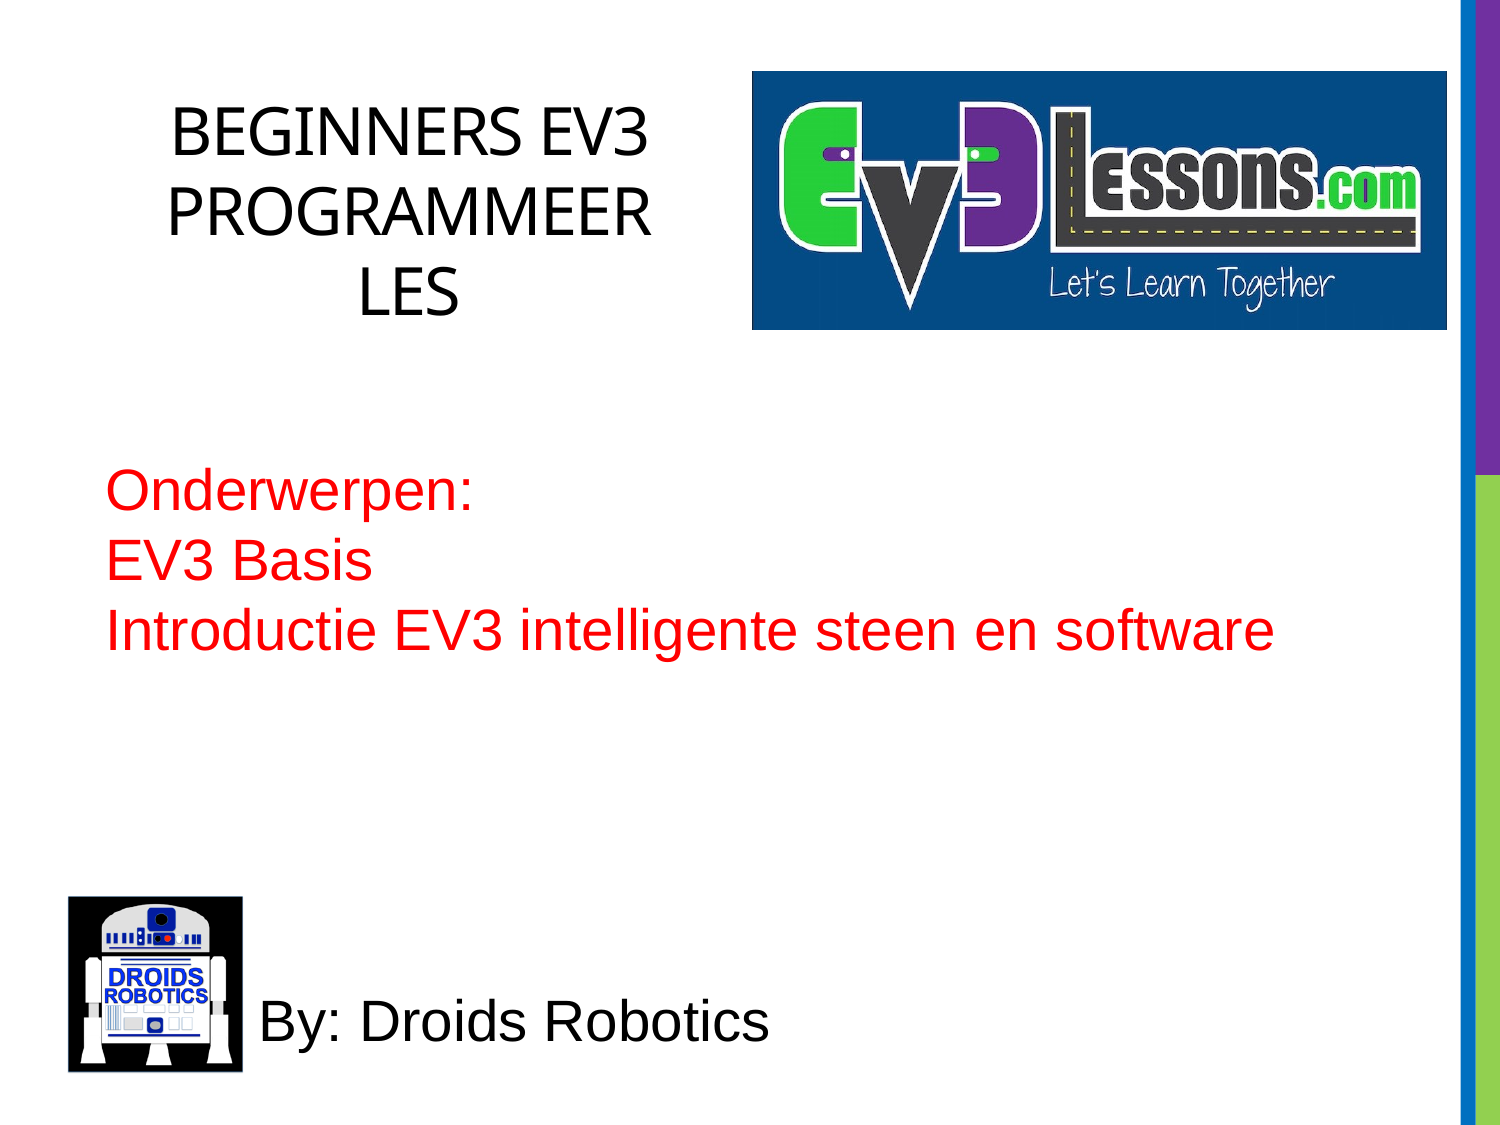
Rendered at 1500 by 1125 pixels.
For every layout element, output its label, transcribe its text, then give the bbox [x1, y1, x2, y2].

title BEGINNERs EV3 PROGRAMMeer Les [66, 51, 753, 367]
picture [65, 894, 245, 1074]
picture [751, 70, 1447, 330]
text_box Onderwerpen: EV3 Basis Introductie EV3 intelligente steen en software [90, 445, 1434, 670]
text_box By: Droids Robotics [254, 976, 1024, 1061]
